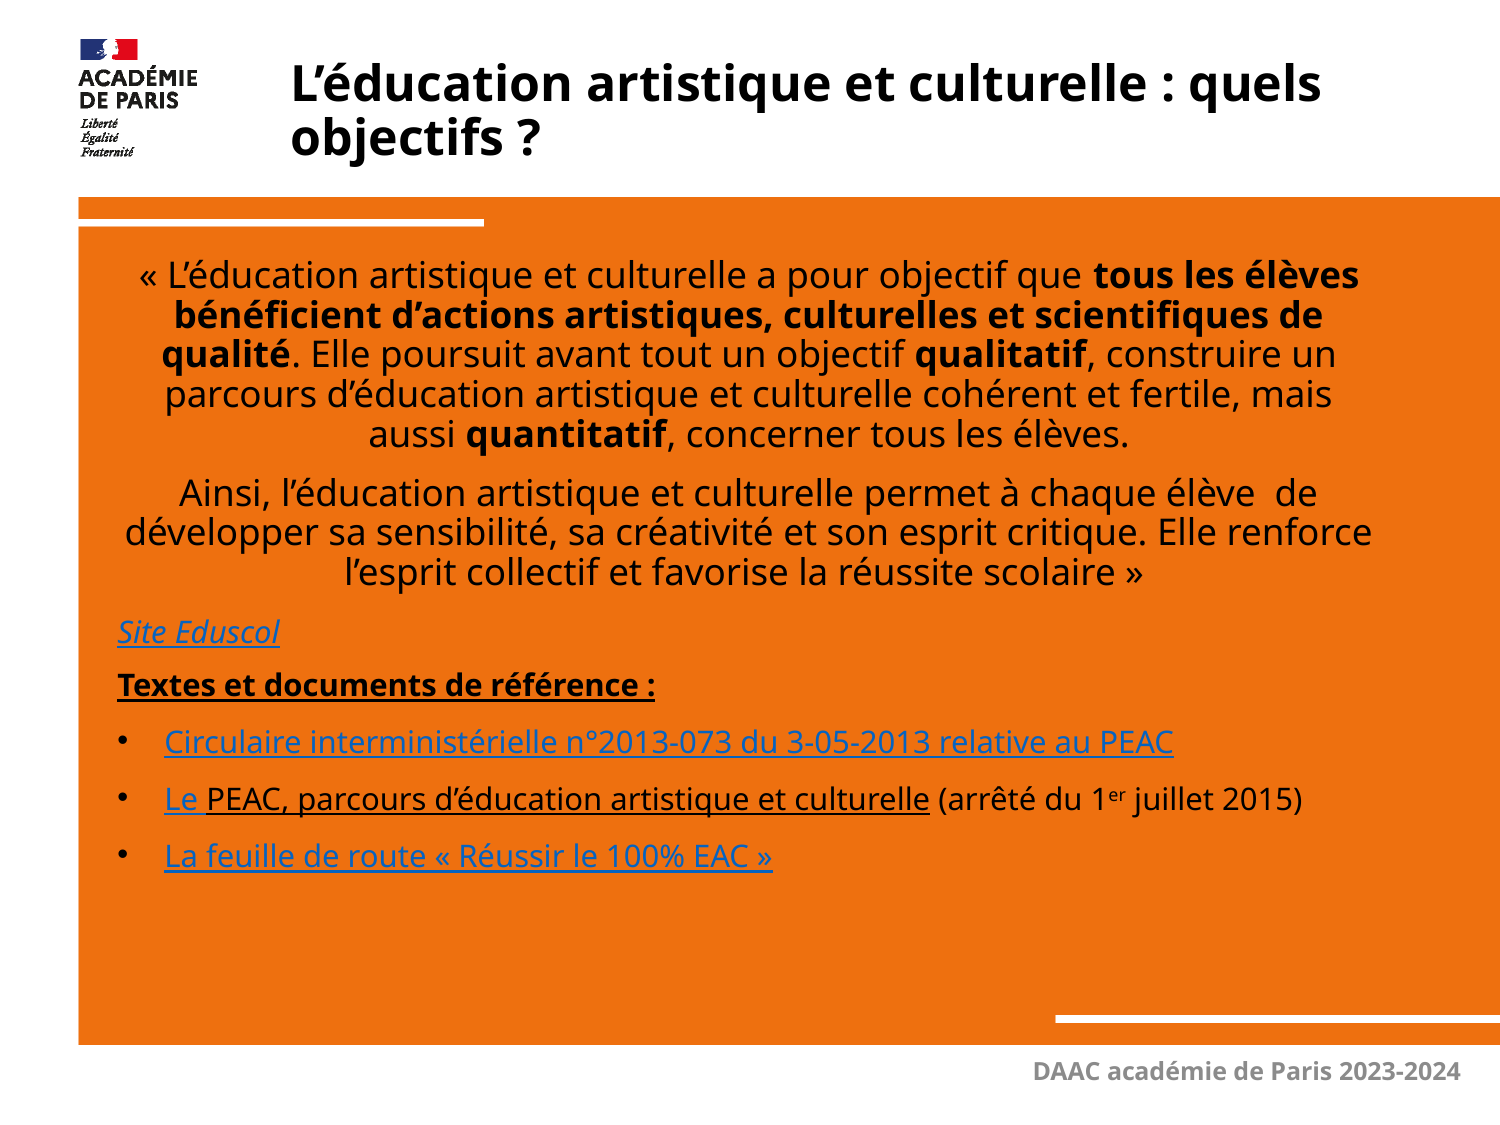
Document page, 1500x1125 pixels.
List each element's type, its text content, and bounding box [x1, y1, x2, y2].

list « L’éducation artistique et culturelle a pour objectif que tous les élèves bénéficient d’actions artistiques, culturelles et scientifiques de qualité. Elle poursuit avant tout un objectif qualitatif, construire un parcours d’éducation artistique et culturelle cohérent et fertile, mais aussi quantitatif, concerner tous les élèves. Ainsi, l’éducation artistique et culturelle permet à chaque élève de développer sa sensibilité, sa créativité et son esprit critique. Elle renforce l’esprit collectif et favorise la réussite scolaire » Site Eduscol Textes et documents de référence : Circulaire interministérielle n°2013-073 du 3-05-2013 relative au PEAC Le PEAC, parcours d’éducation artistique et culturelle (arrêté du 1er juillet 2015) La feuille de route « Réussir le 100% EAC » [102, 249, 1397, 894]
picture [0, 0, 1500, 1125]
title L’éducation artistique et culturelle : quels objectifs ? [275, 40, 1397, 185]
footer DAAC académie de Paris 2023-2024 [993, 1042, 1500, 1103]
